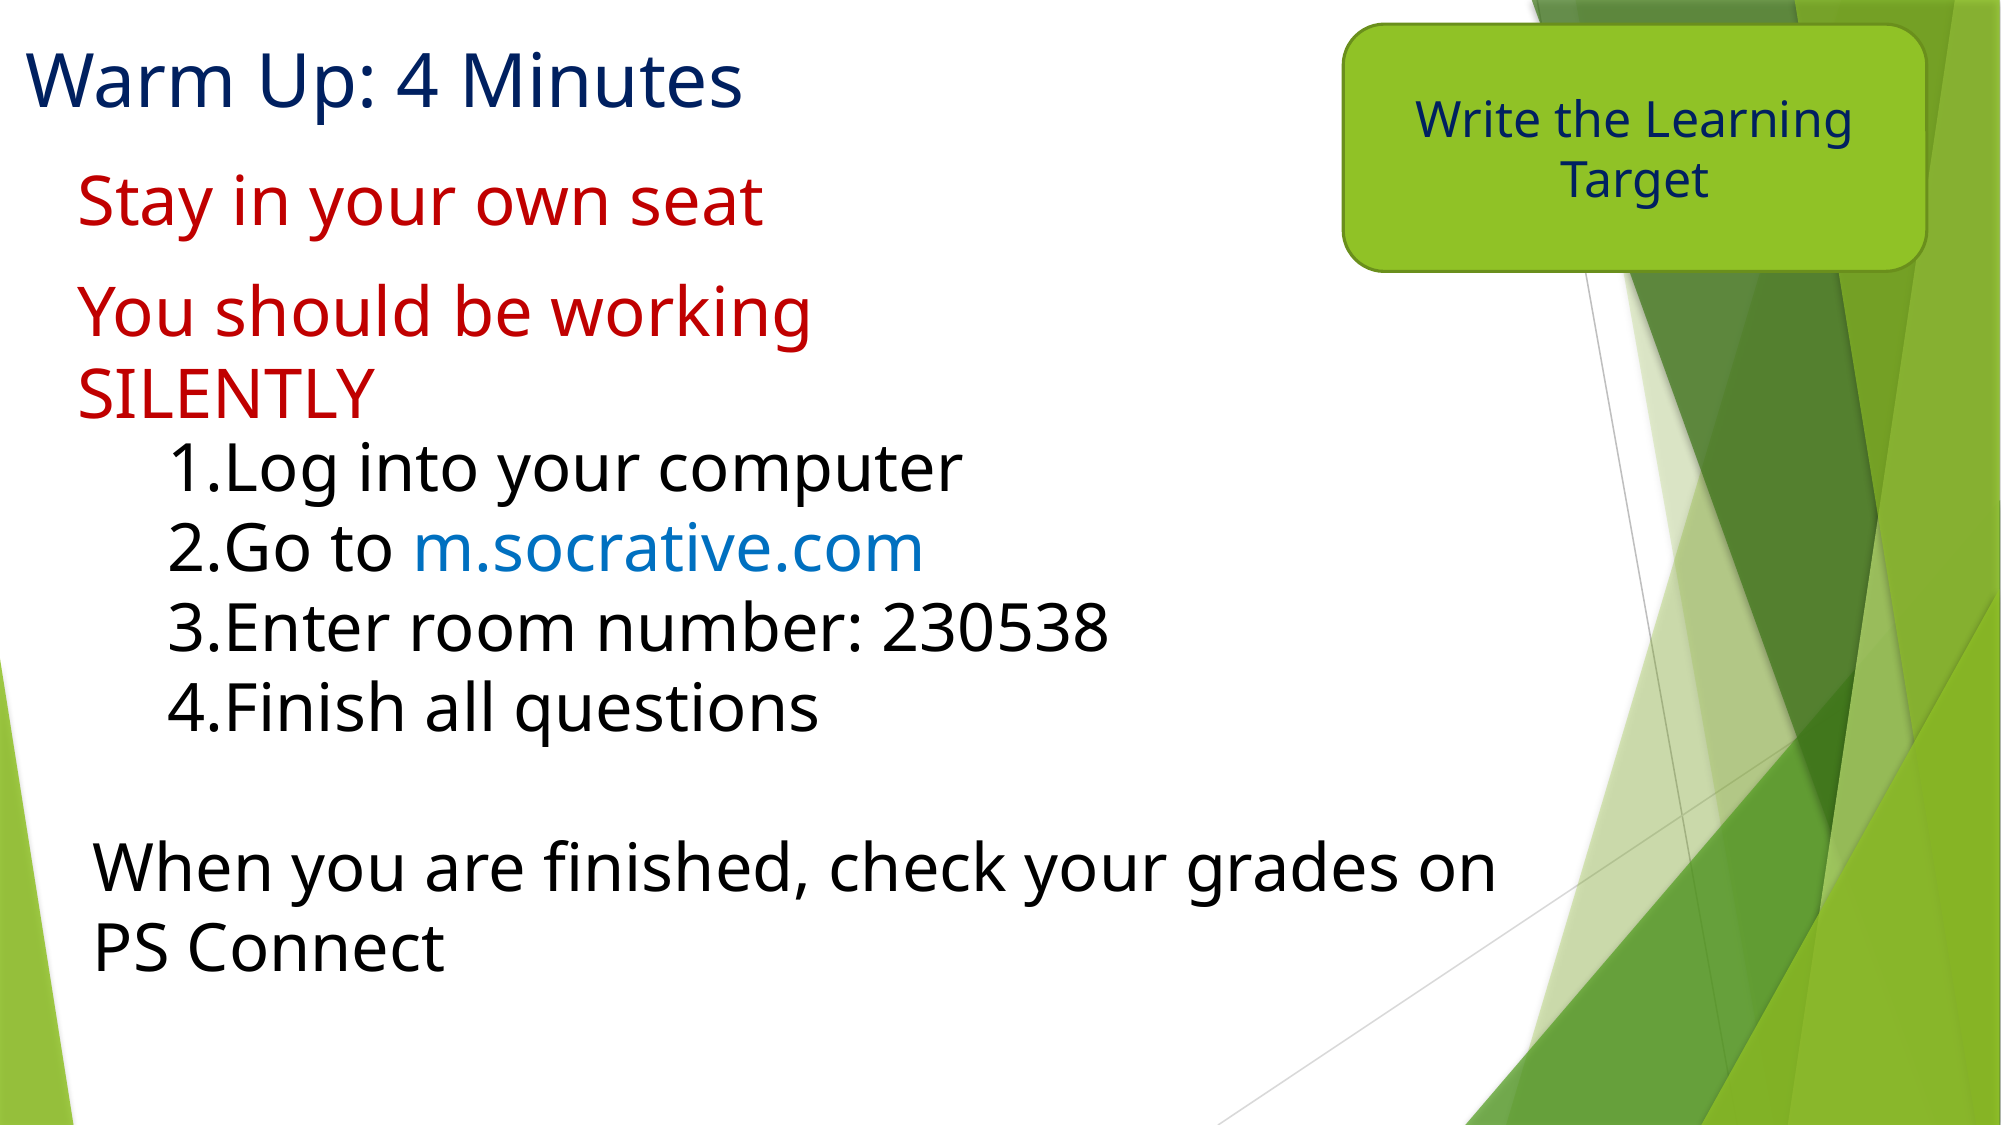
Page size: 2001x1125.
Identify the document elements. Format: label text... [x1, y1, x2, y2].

text_box You should be working SILENTLY [62, 259, 1099, 383]
text_box Stay in your own seat [62, 149, 993, 272]
text_box Write the Learning Target [1341, 22, 1929, 273]
title Warm Up: 4 Minutes [10, 25, 1367, 242]
text_box Log into your computer Go to m.socrative.com Enter room number: 230538 Finish all questions When you are finished, check your grades on PS Connect [78, 417, 1561, 993]
